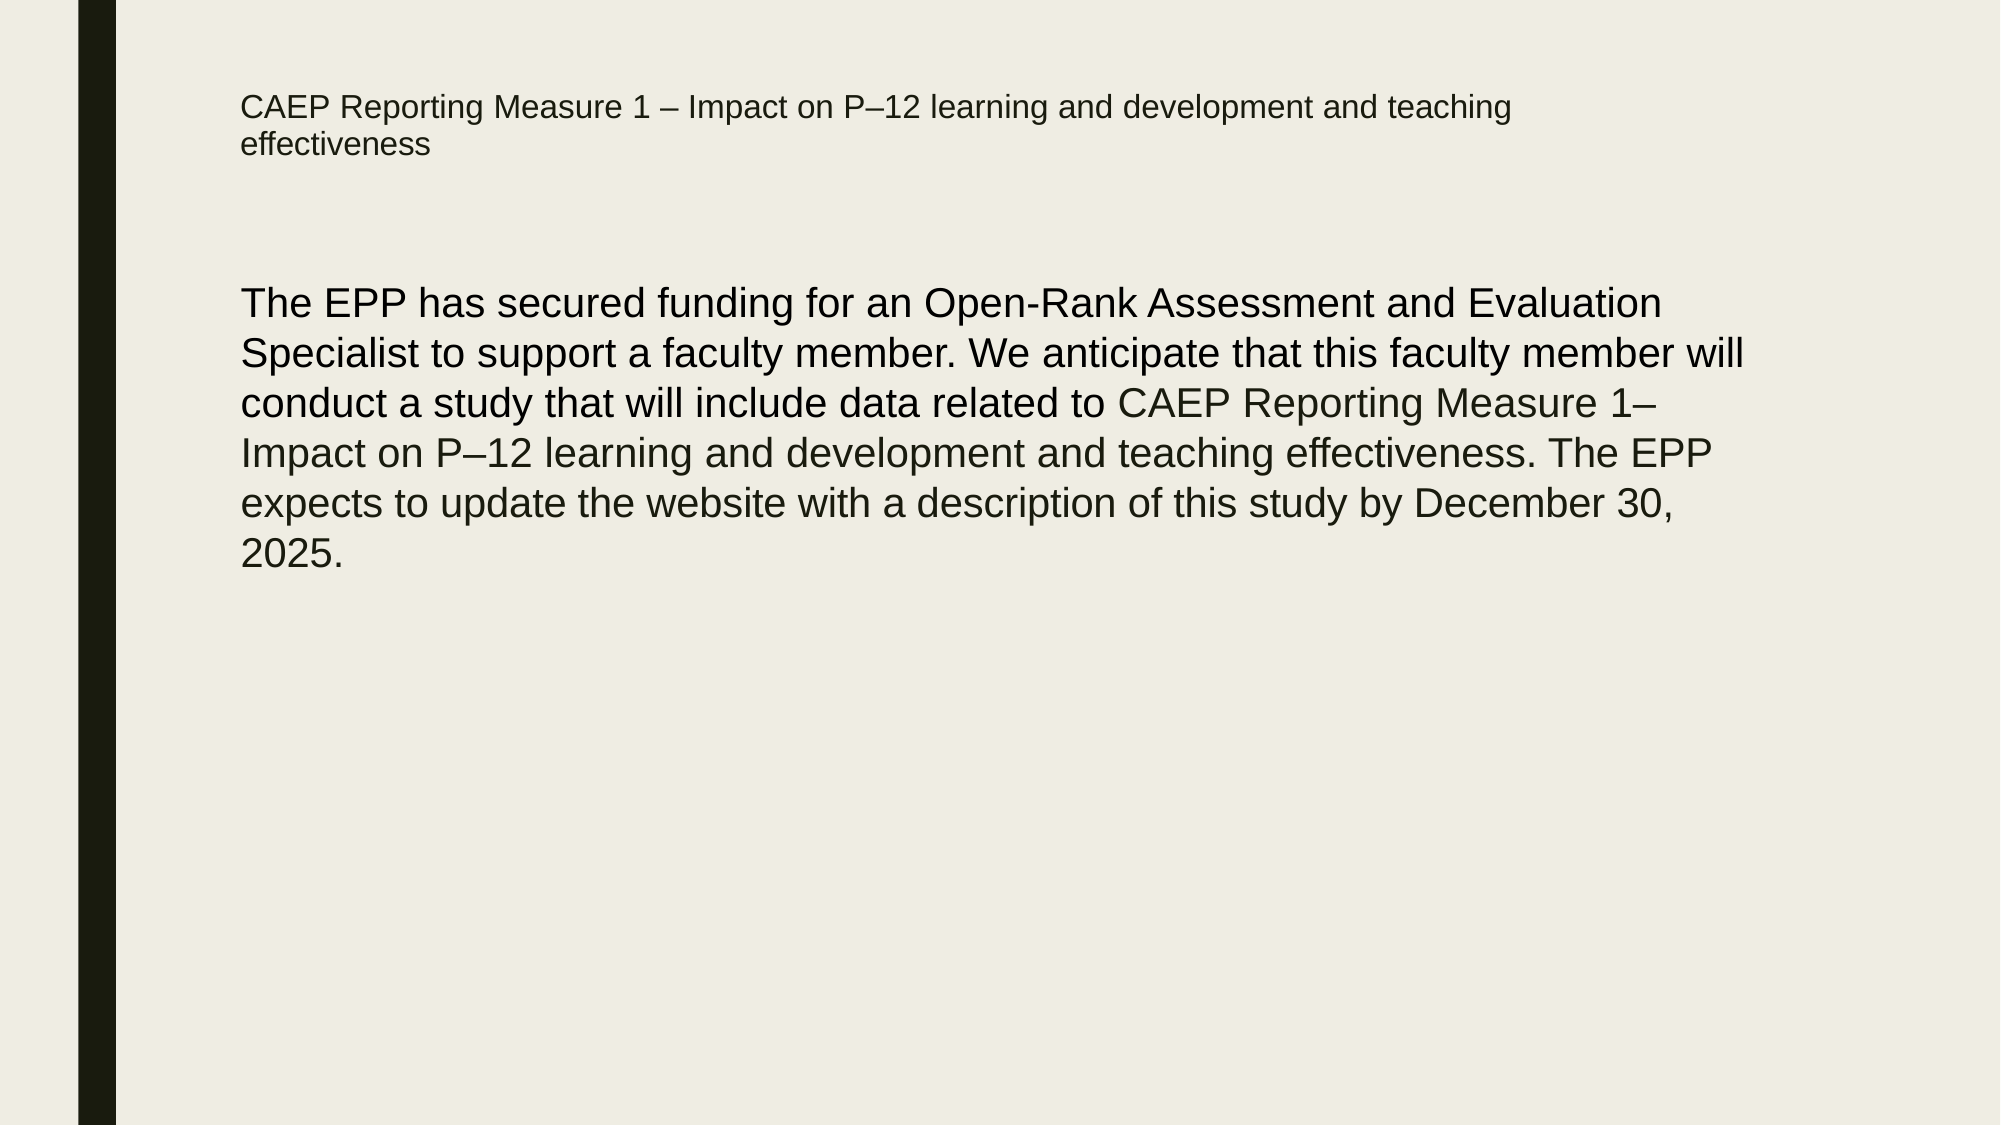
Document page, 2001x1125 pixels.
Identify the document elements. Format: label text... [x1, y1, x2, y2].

text_box CAEP Reporting Measure 1 – Impact on P–12 learning and development and teaching effectiveness [237, 82, 1635, 163]
text_box The EPP has secured funding for an Open-Rank Assessment and Evaluation Specialist to support a faculty member. We anticipate that this faculty member will conduct a study that will include data related to CAEP Reporting Measure 1– Impact on P–12 learning and development and teaching effectiveness. The EPP expects to update the website with a description of this study by December 30, 2025. [240, 265, 1784, 576]
